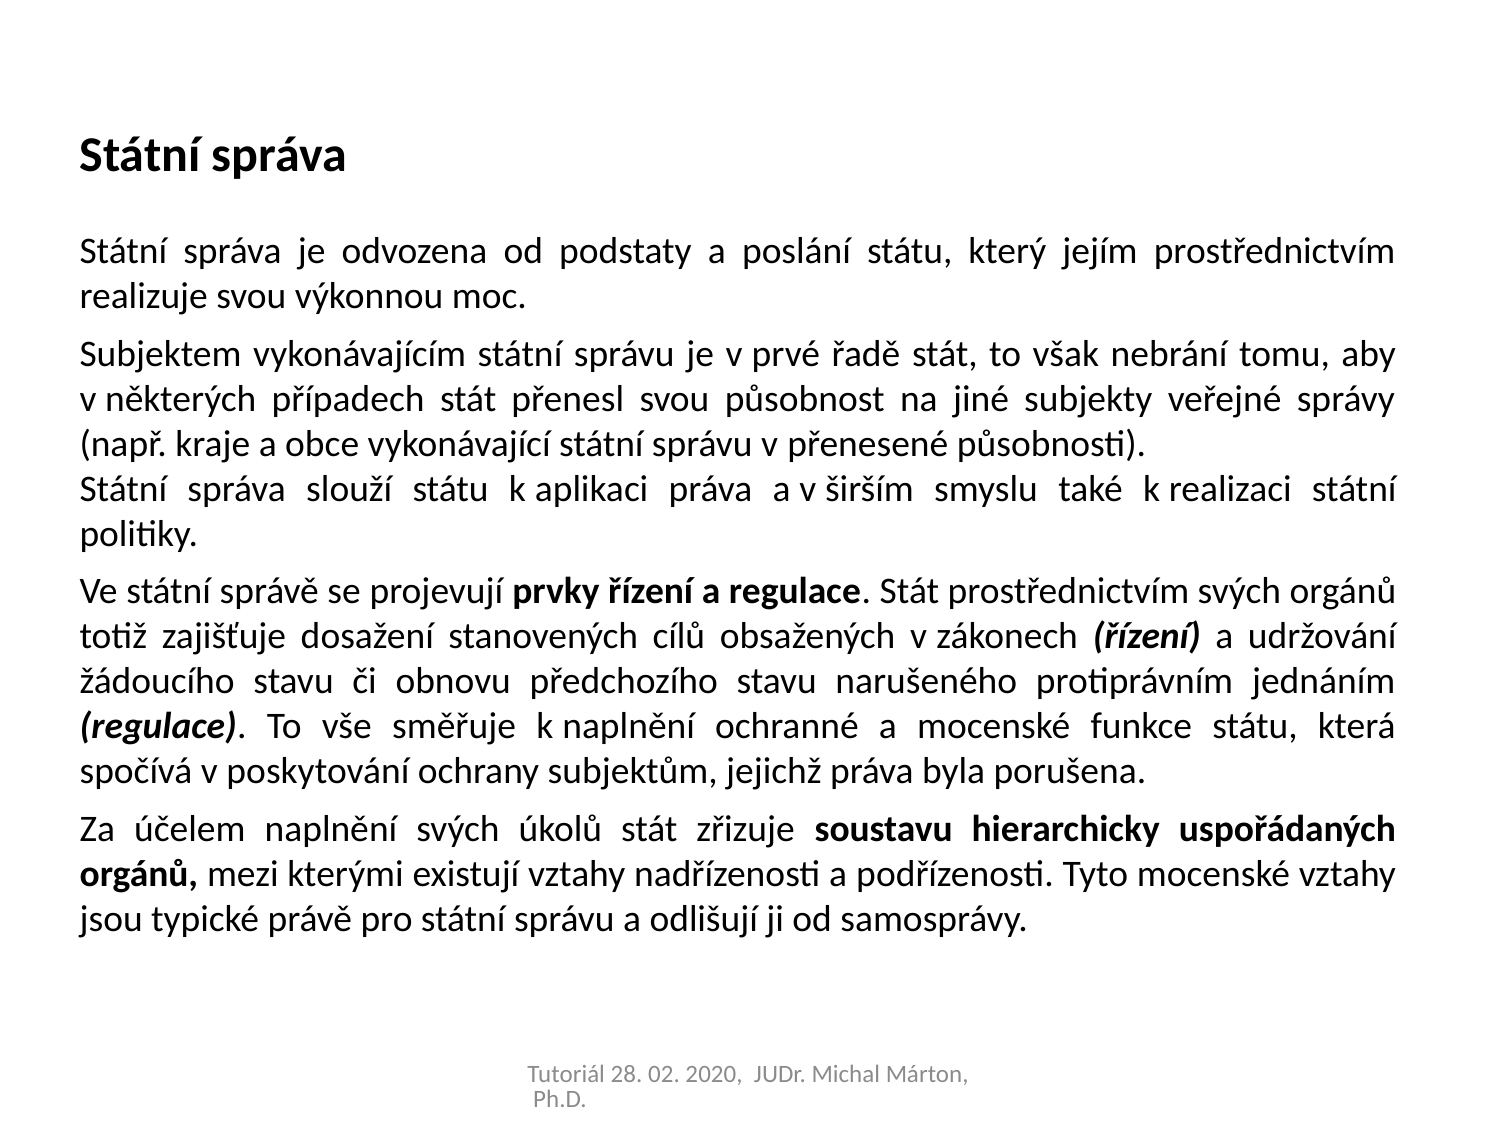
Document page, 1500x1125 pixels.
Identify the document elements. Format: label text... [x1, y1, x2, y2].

text_box Státní správa Státní správa je odvozena od podstaty a poslání státu, který jejím prostřednictvím realizuje svou výkonnou moc. Subjektem vykonávajícím státní správu je v prvé řadě stát, to však nebrání tomu, aby v některých případech stát přenesl svou působnost na jiné subjekty veřejné správy (např. kraje a obce vykonávající státní správu v přenesené působnosti). Státní správa slouží státu k aplikaci práva a v širším smyslu také k realizaci státní politiky. Ve státní správě se projevují prvky řízení a regulace. Stát prostřednictvím svých orgánů totiž zajišťuje dosažení stanovených cílů obsažených v zákonech (řízení) a udržování žádoucího stavu či obnovu předchozího stavu narušeného protiprávním jednáním (regulace). To vše směřuje k naplnění ochranné a mocenské funkce státu, která spočívá v poskytování ochrany subjektům, jejichž práva byla porušena. Za účelem naplnění svých úkolů stát zřizuje soustavu hierarchicky uspořádaných orgánů, mezi kterými existují vztahy nadřízenosti a podřízenosti. Tyto mocenské vztahy jsou typické právě pro státní správu a odlišují ji od samosprávy. [64, 113, 1412, 946]
footer Tutoriál 28. 02. 2020, JUDr. Michal Márton, Ph.D. [512, 1042, 988, 1103]
